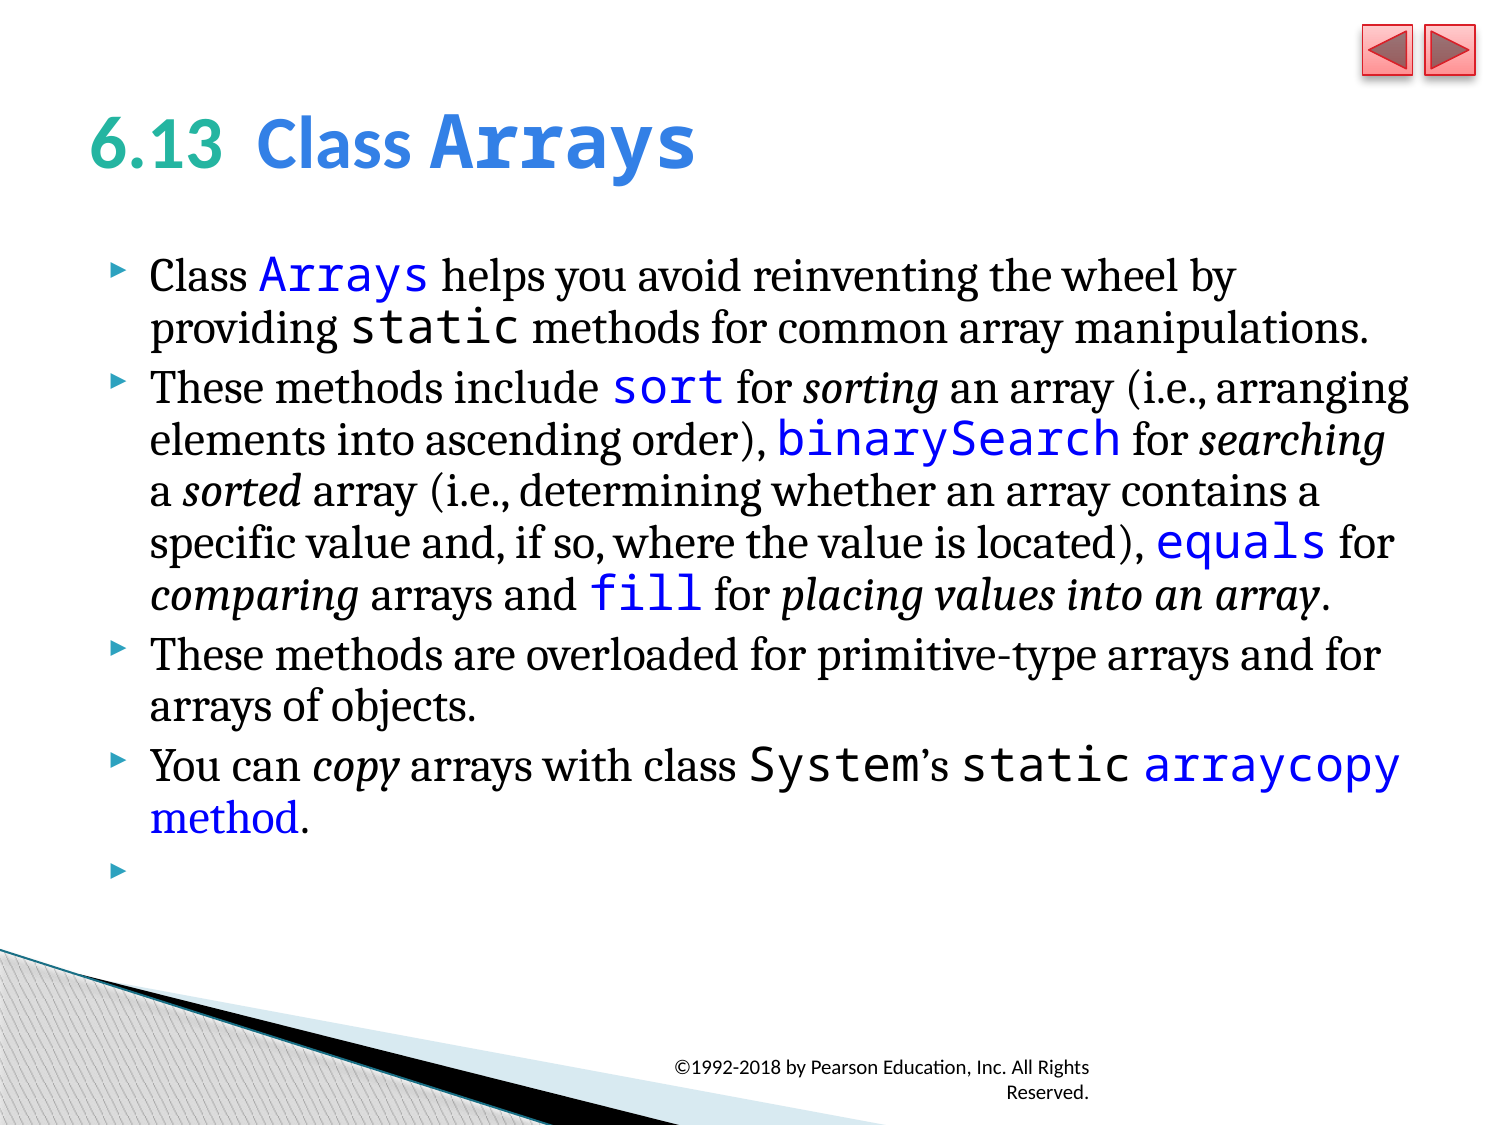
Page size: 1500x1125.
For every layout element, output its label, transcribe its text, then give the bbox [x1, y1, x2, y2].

title 6.13 Class Arrays [75, 45, 1425, 233]
list Class Arrays helps you avoid reinventing the wheel by providing static methods for common array manipulations. These methods include sort for sorting an array (i.e., arranging elements into ascending order), binarySearch for searching a sorted array (i.e., determining whether an array contains a specific value and, if so, where the value is located), equals for comparing arrays and fill for placing values into an array. These methods are overloaded for primitive-type arrays and for arrays of objects. You can copy arrays with class System’s static arraycopy method. [75, 242, 1425, 986]
footer ©1992-2018 by Pearson Education, Inc. All Rights Reserved. [650, 1051, 1105, 1112]
